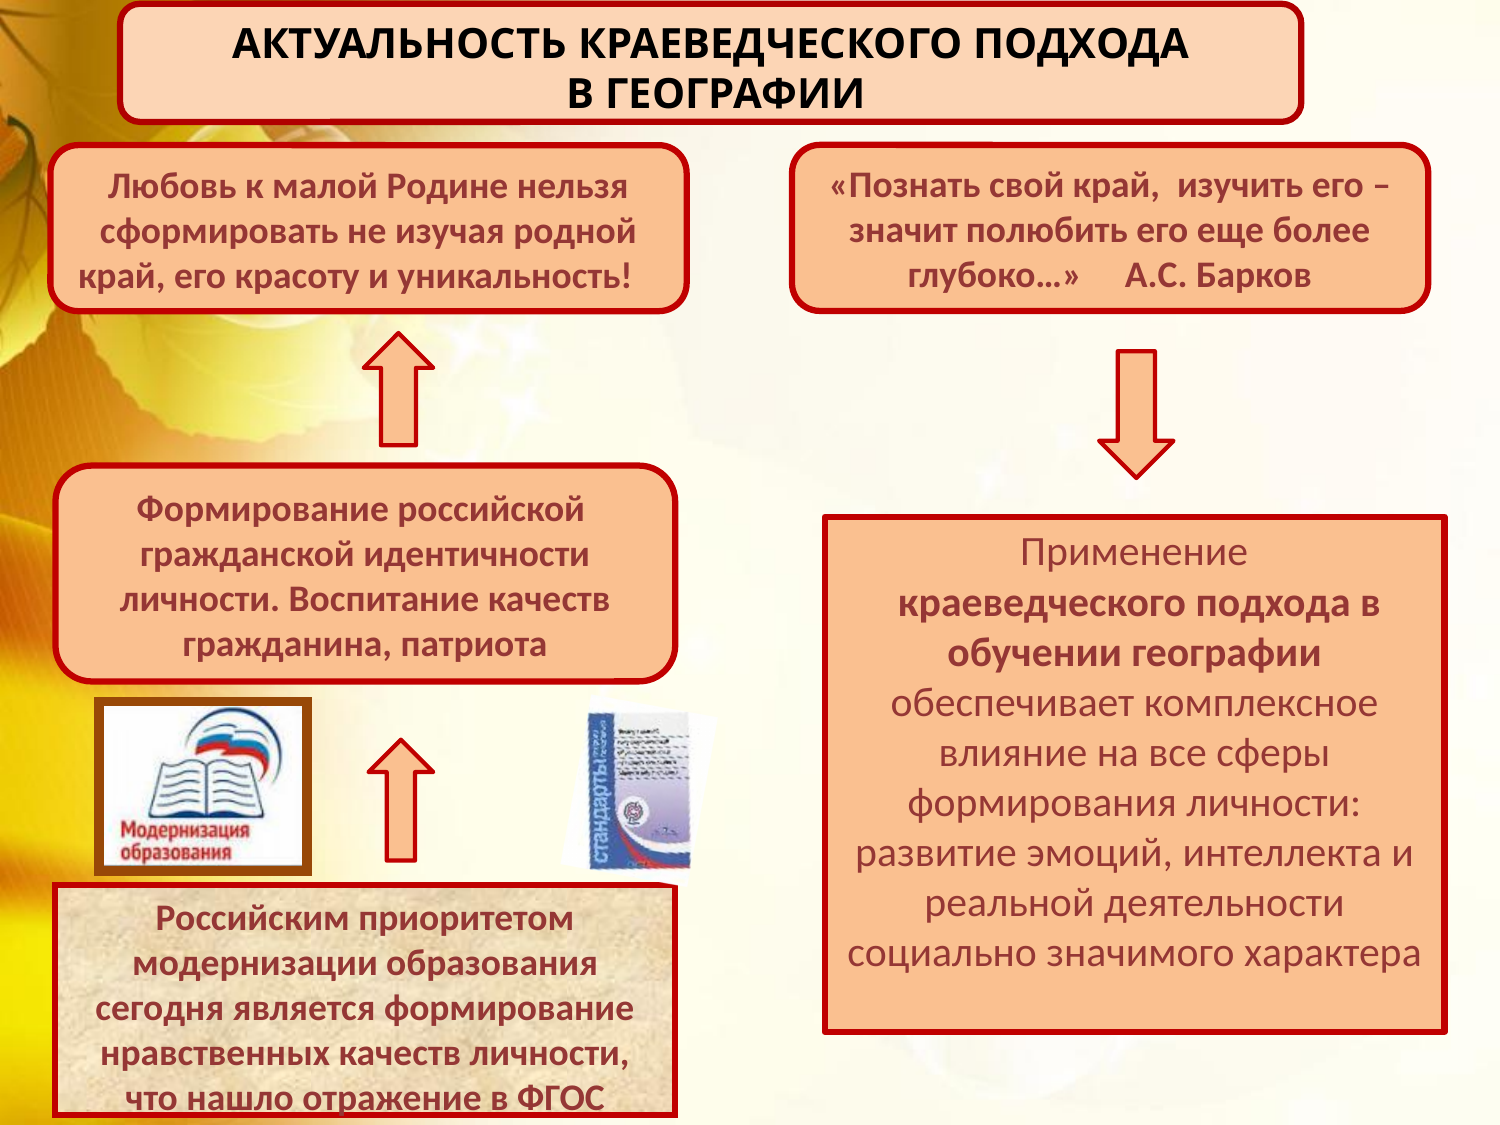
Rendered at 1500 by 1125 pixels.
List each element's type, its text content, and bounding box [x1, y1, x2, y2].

text_box Применение краеведческого подхода в обучении географии обеспечивает комплексное влияние на все сферы формирования личности: развитие эмоций, интеллекта и реальной деятельности социально значимого характера [824, 516, 1445, 1032]
text_box Российским приоритетом модернизации образования сегодня является формирование нравственных качеств личности, что нашло отражение в ФГОС [55, 885, 676, 1116]
text_box Формирование российской гражданской идентичности личности. Воспитание качеств гражданина, патриота [55, 465, 676, 682]
text_box АКТУАЛЬНОСТЬ КРАЕВЕДЧЕСКОГО ПОДХОДА В ГЕОГРАФИИ [120, 3, 1302, 122]
text_box [1097, 349, 1176, 481]
picture [0, 0, 1500, 1125]
text_box «Познать свой край, изучить его – значит полюбить его еще более глубоко…» А.С. Барков [791, 144, 1429, 311]
text_box [361, 330, 436, 448]
text_box Любовь к малой Родине нельзя сформировать не изучая родной край, его красоту и уникальность! [50, 145, 687, 312]
text_box [366, 737, 436, 863]
